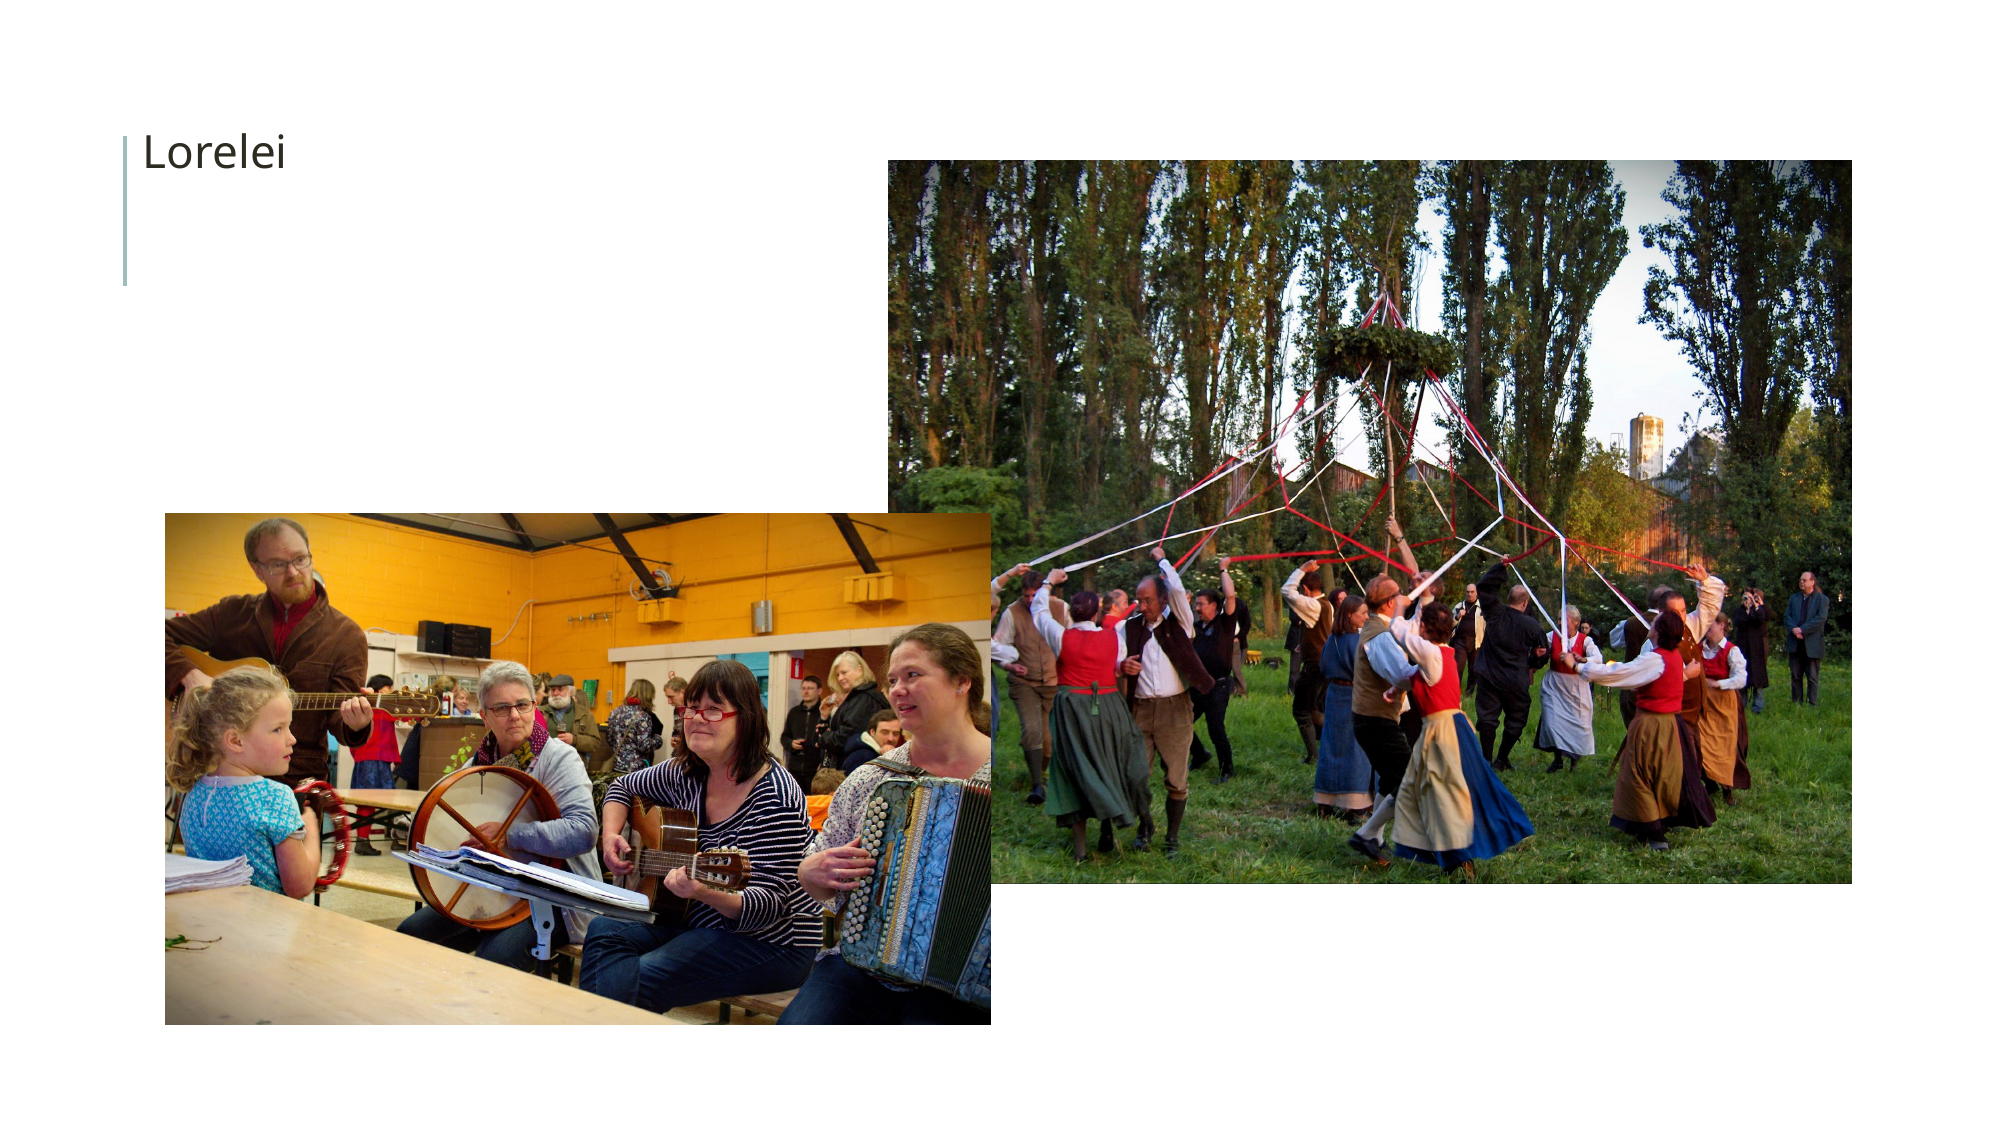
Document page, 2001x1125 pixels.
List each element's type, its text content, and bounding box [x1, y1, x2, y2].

picture [165, 160, 1853, 1025]
list Lorelei [108, 121, 1873, 1035]
